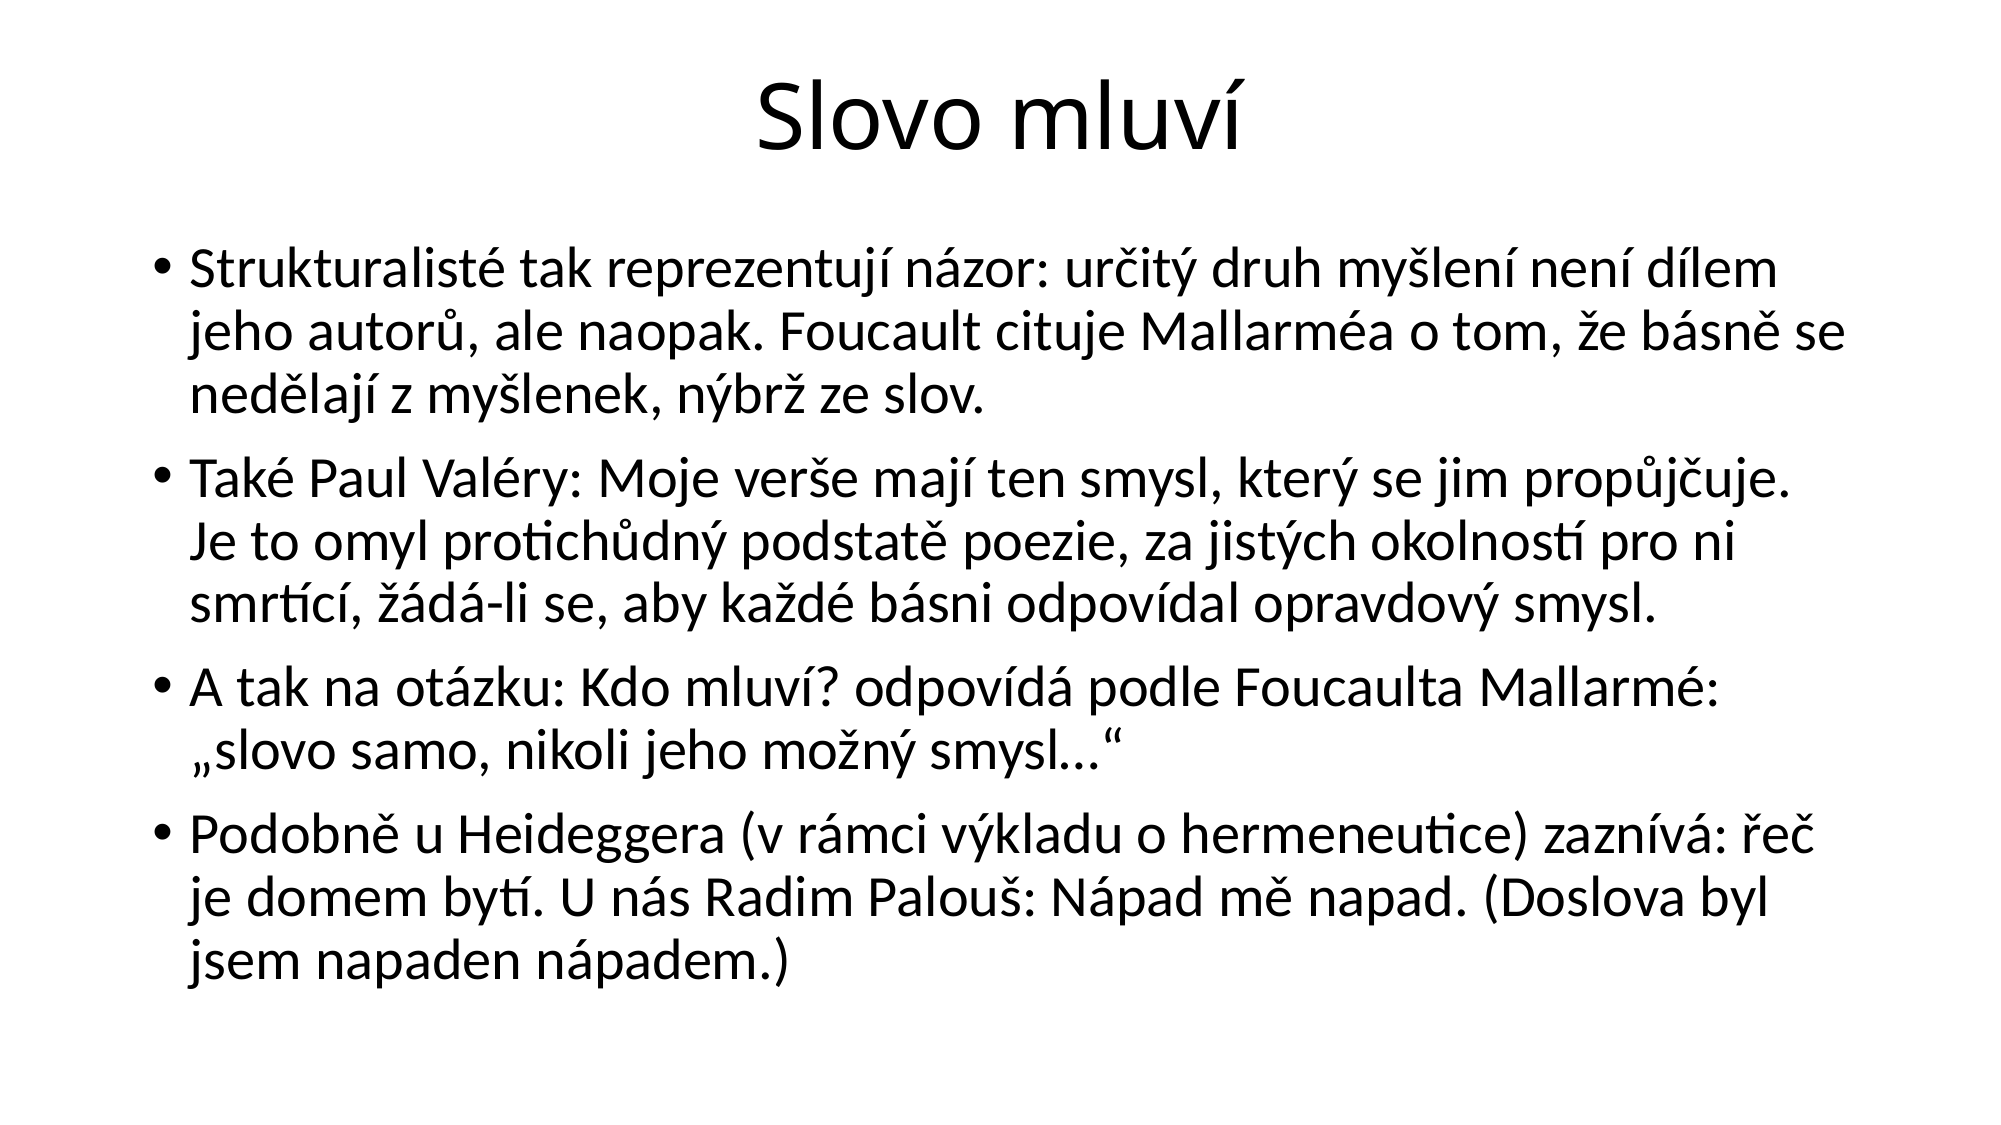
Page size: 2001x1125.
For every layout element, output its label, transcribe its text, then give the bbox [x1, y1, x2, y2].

title Slovo mluví [137, 59, 1863, 180]
list Strukturalisté tak reprezentují názor: určitý druh myšlení není dílem jeho autorů, ale naopak. Foucault cituje Mallarméa o tom, že básně se nedělají z myšlenek, nýbrž ze slov. Také Paul Valéry: Moje verše mají ten smysl, který se jim propůjčuje. Je to omyl protichůdný podstatě poezie, za jistých okolností pro ni smrtící, žádá-li se, aby každé básni odpovídal opravdový smysl. A tak na otázku: Kdo mluví? odpovídá podle Foucaulta Mallarmé: „slovo samo, nikoli jeho možný smysl…“ Podobně u Heideggera (v rámci výkladu o hermeneutice) zaznívá: řeč je domem bytí. U nás Radim Palouš: Nápad mě napad. (Doslova byl jsem napaden nápadem.) [137, 229, 1863, 1011]
